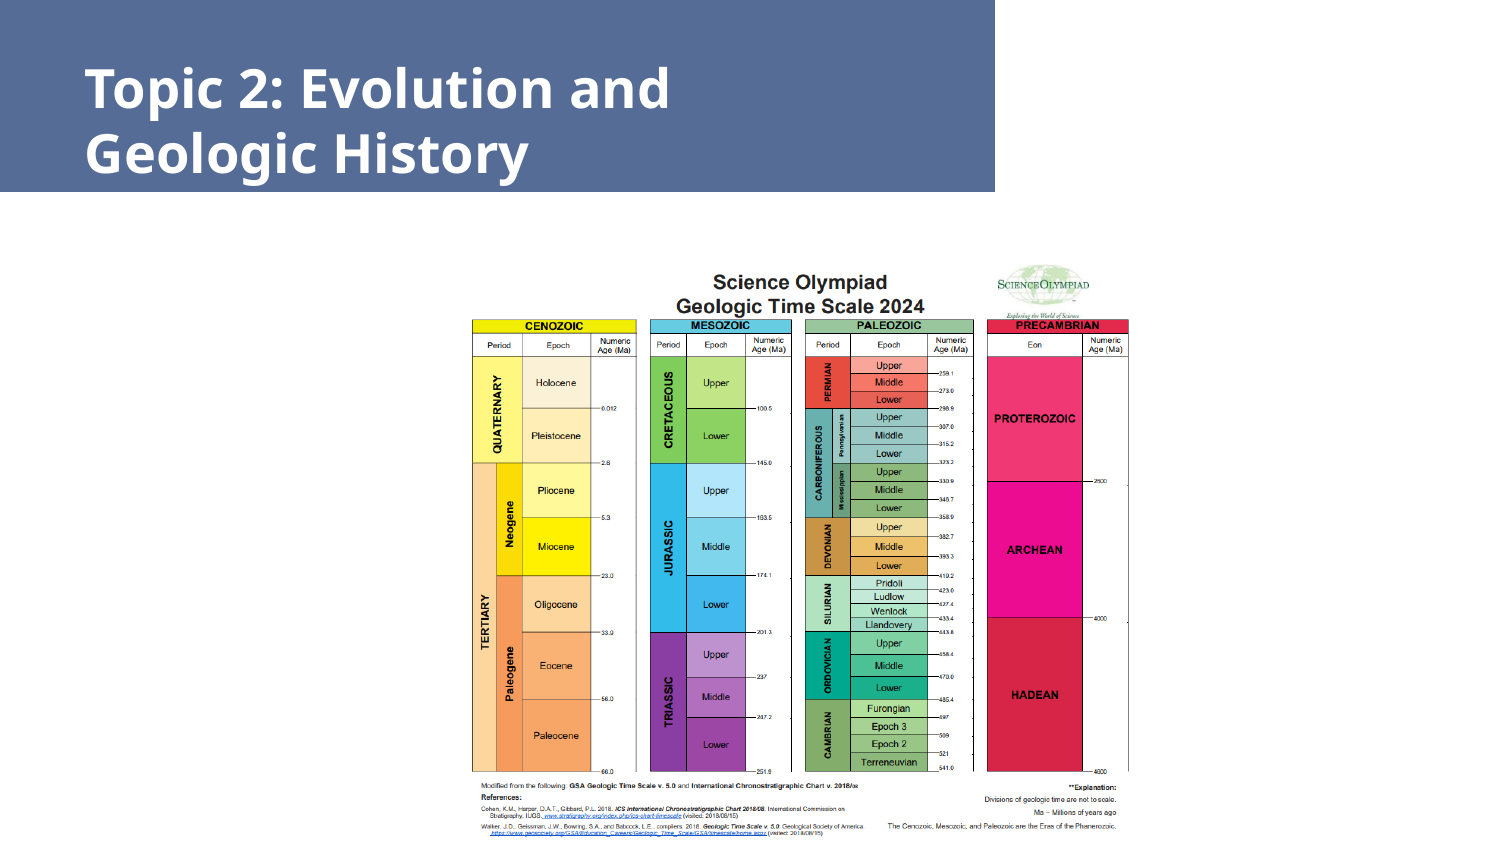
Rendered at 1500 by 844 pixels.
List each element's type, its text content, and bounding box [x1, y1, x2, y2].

title Topic 2: Evolution and Geologic History [69, 39, 824, 211]
text_box [0, 0, 995, 192]
picture [412, 247, 1176, 844]
